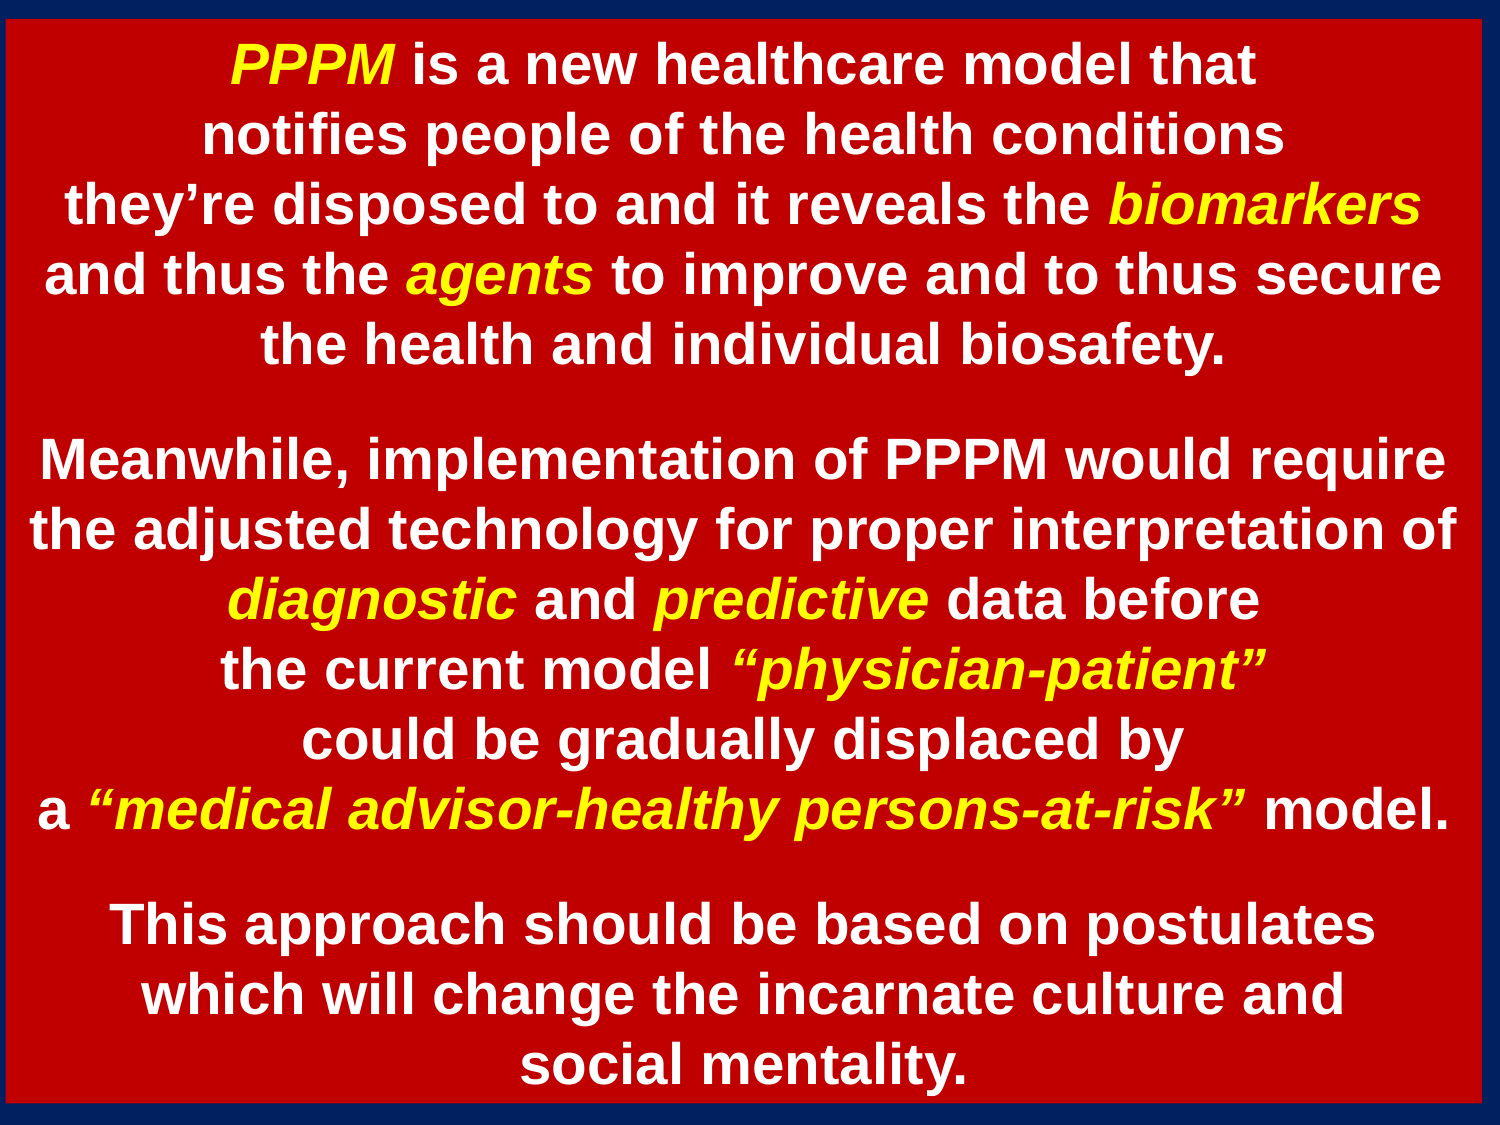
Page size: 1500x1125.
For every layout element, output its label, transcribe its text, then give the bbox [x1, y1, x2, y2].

text_box PPPM is a new healthcare model that notifies people of the health conditions they’re disposed to and it reveals the biomarkers and thus the agents to improve and to thus secure the health and individual biosafety. Meanwhile, implementation of PPPM would require the adjusted technology for proper interpretation of diagnostic and predictive data before the current model “physician-patient” could be gradually displaced by a “medical advisor-healthy persons-at-risk” model. This approach should be based on postulates which will change the incarnate culture and social mentality. [5, 18, 1483, 1104]
